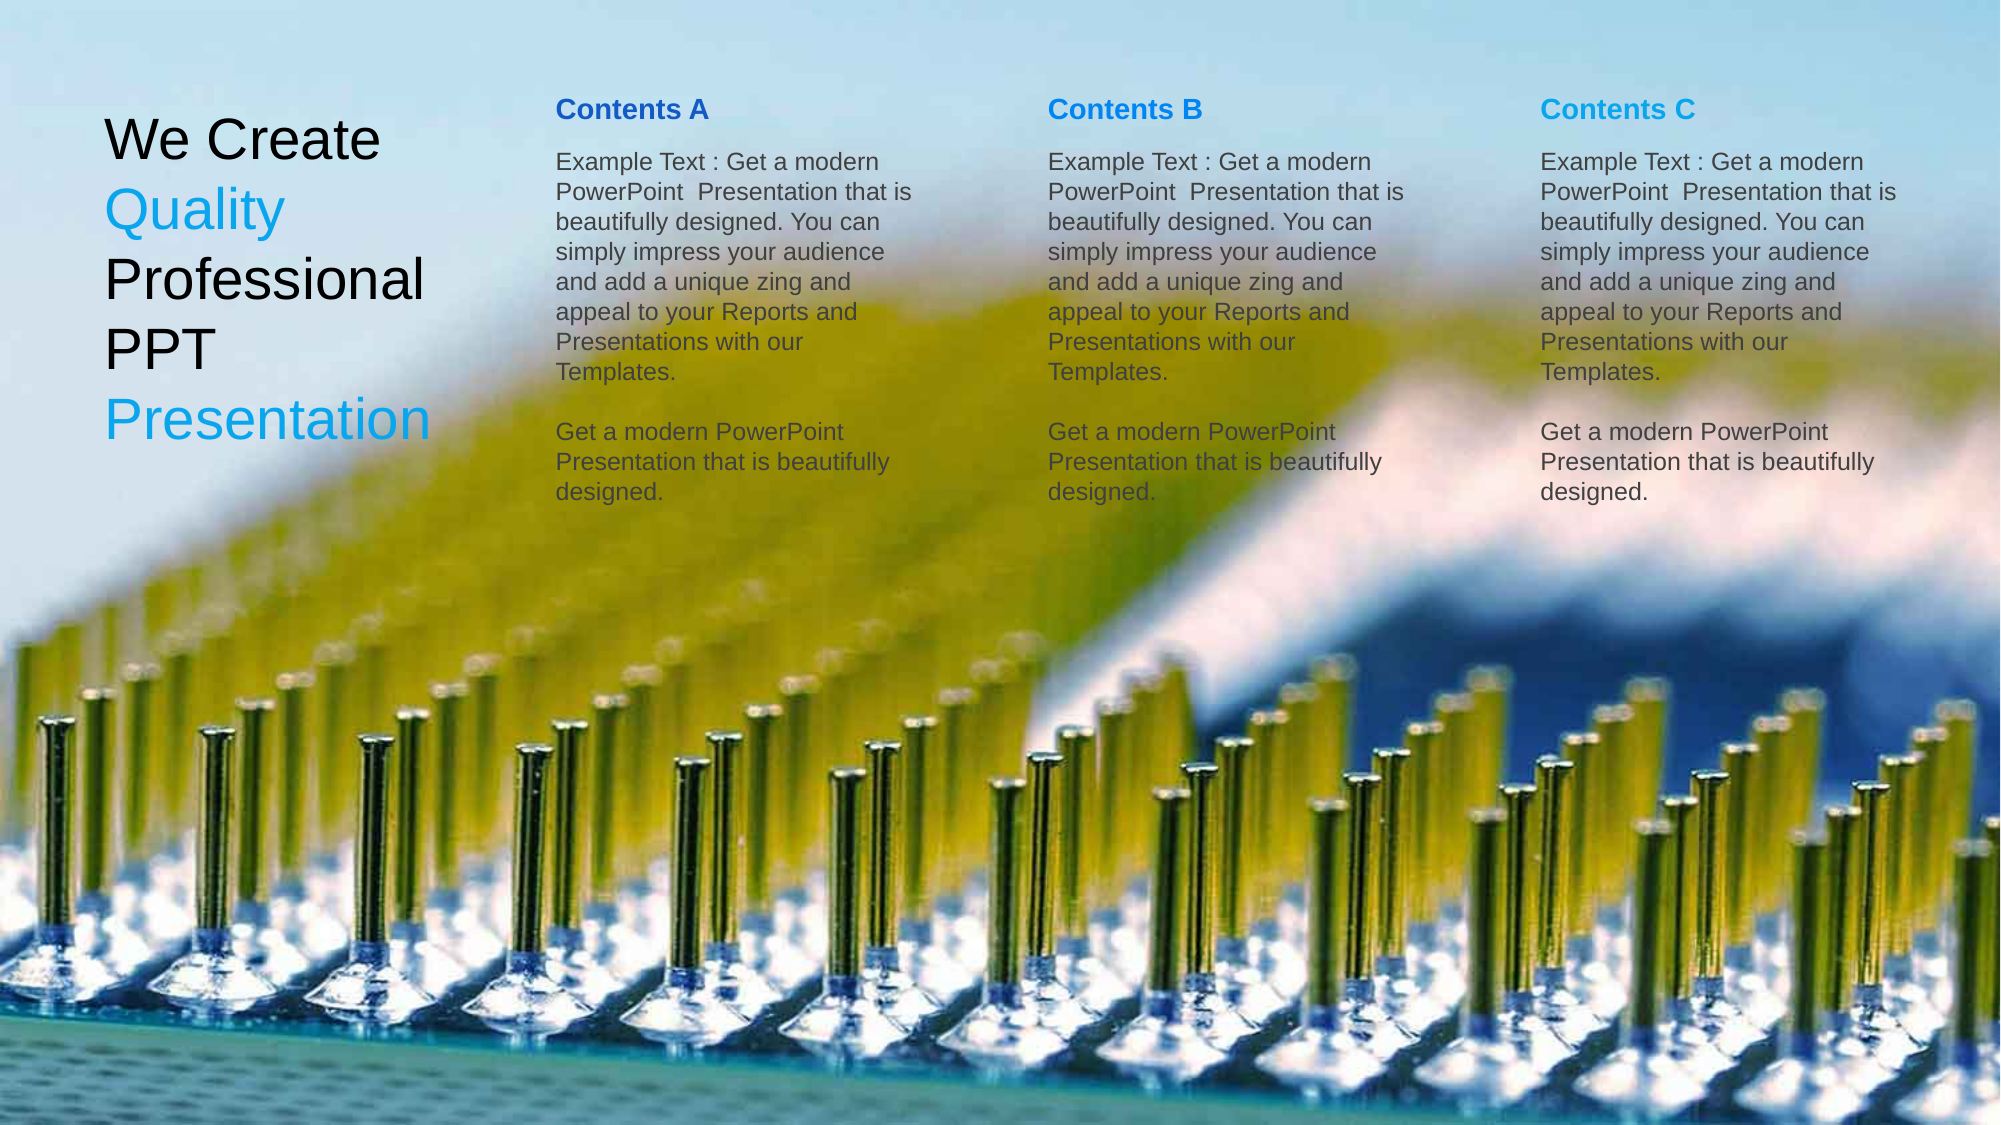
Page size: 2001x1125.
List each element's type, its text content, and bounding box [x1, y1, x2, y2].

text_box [1033, 83, 1424, 517]
picture [0, 0, 2001, 1125]
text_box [540, 83, 932, 517]
text_box We Create Quality Professional PPT Presentation [98, 101, 474, 452]
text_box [1525, 83, 1917, 517]
